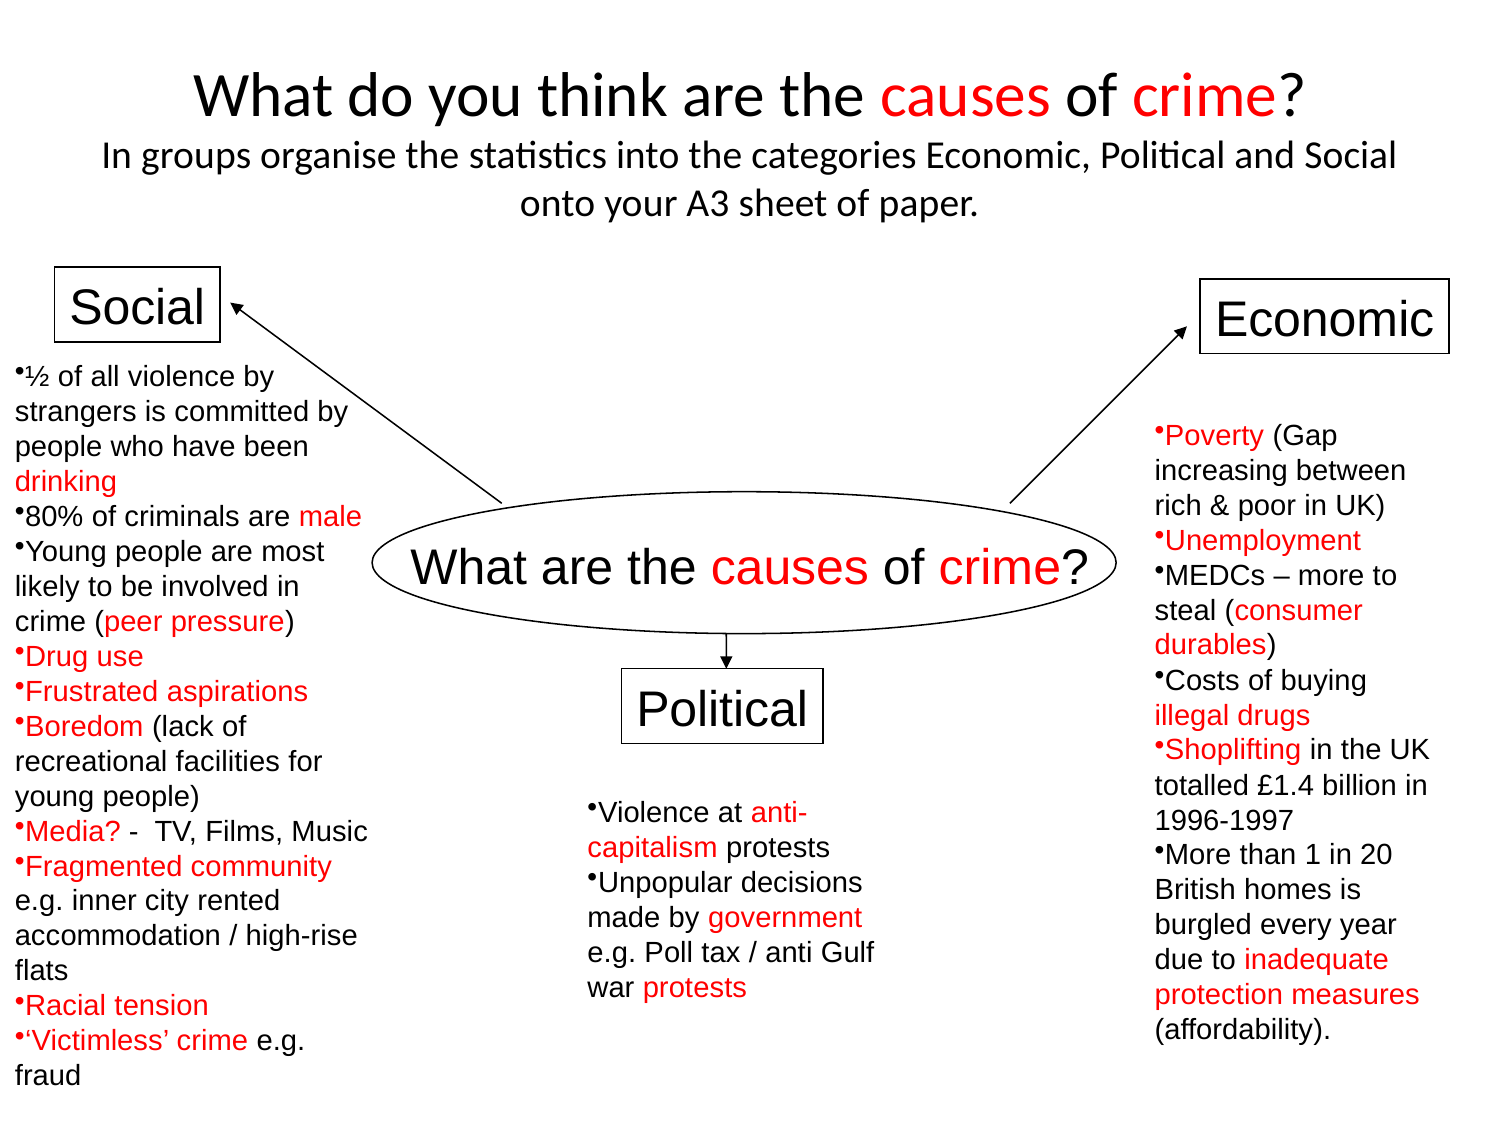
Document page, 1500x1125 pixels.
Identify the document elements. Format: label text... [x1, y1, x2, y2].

text_box Social [54, 267, 220, 342]
text_box [230, 302, 502, 504]
text_box [434, 602, 1054, 634]
text_box Violence at anti-capitalism protests Unpopular decisions made by government e.g. Poll tax / anti Gulf war protests [572, 785, 928, 1011]
text_box Political [621, 668, 823, 744]
text_box [384, 538, 395, 588]
text_box Economic [1200, 278, 1450, 354]
text_box Poverty (Gap increasing between rich & poor in UK) Unemployment MEDCs – more to steal (consumer durables) Costs of buying illegal drugs Shoplifting in the UK totalled £1.4 billion in 1996-1997 More than 1 in 20 British homes is burgled every year due to inadequate protection measures (affordability). [1139, 408, 1459, 1088]
text_box What are the causes of crime? [395, 527, 1104, 602]
title What do you think are the causes of crime? In groups organise the statistics into the categories Economic, Political and Social onto your A3 sheet of paper. [75, 45, 1425, 233]
text_box [1104, 544, 1117, 581]
text_box [720, 633, 733, 669]
text_box ½ of all violence by strangers is committed by people who have been drinking 80% of criminals are male Young people are most likely to be involved in crime (peer pressure) Drug use Frustrated aspirations Boredom (lack of recreational facilities for young people) Media? - TV, Films, Music Fragmented community e.g. inner city rented accommodation / high-rise flats Racial tension ‘Victimless’ crime e.g. fraud [0, 349, 384, 1125]
text_box [422, 491, 1066, 527]
text_box [1009, 326, 1187, 504]
